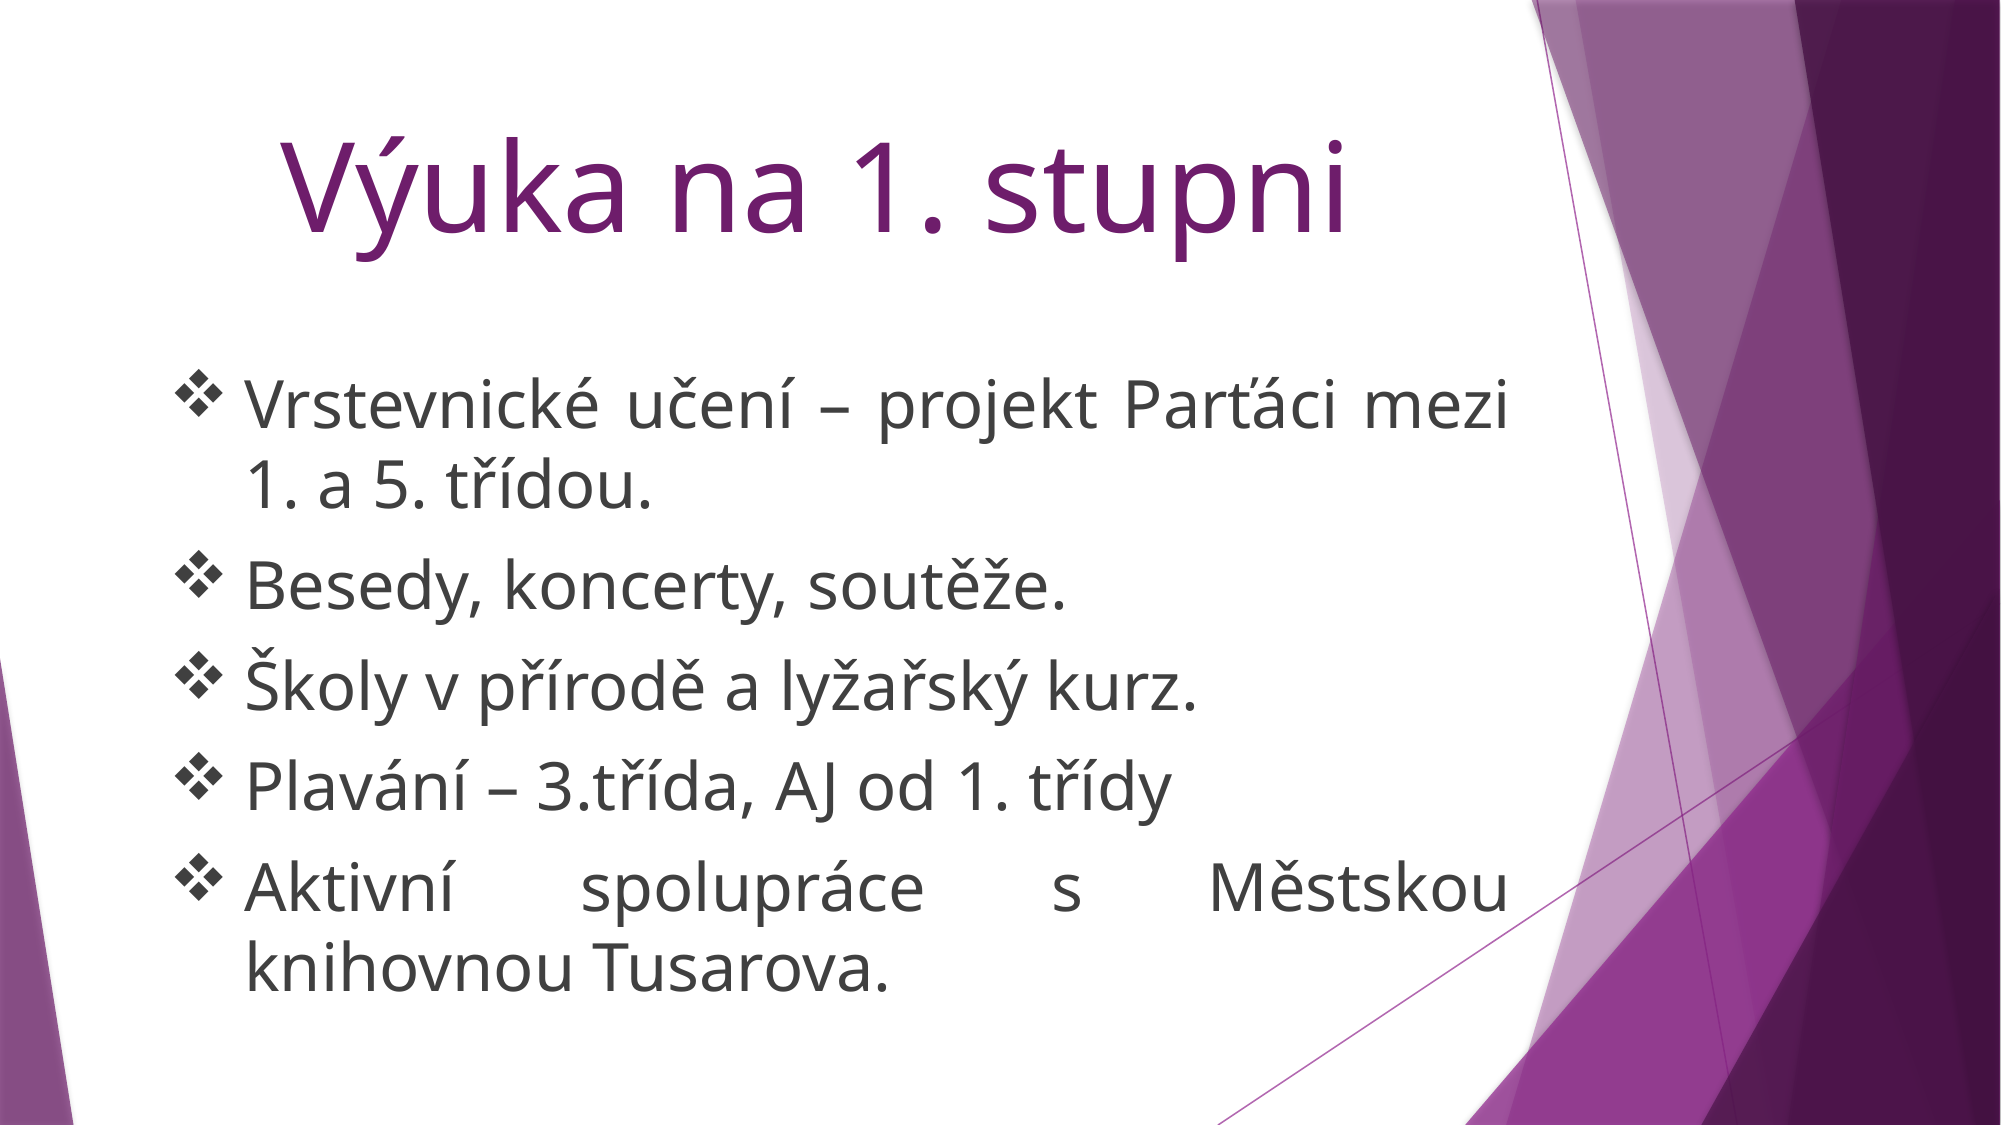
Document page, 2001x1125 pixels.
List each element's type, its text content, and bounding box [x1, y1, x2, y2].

list Vrstevnické učení – projekt Parťáci mezi 1. a 5. třídou. Besedy, koncerty, soutěže. Školy v přírodě a lyžařský kurz. Plavání – 3.třída, AJ od 1. třídy Aktivní spolupráce s Městskou knihovnou Tusarova. [116, 354, 1528, 991]
title Výuka na 1. stupni [111, 99, 1522, 317]
